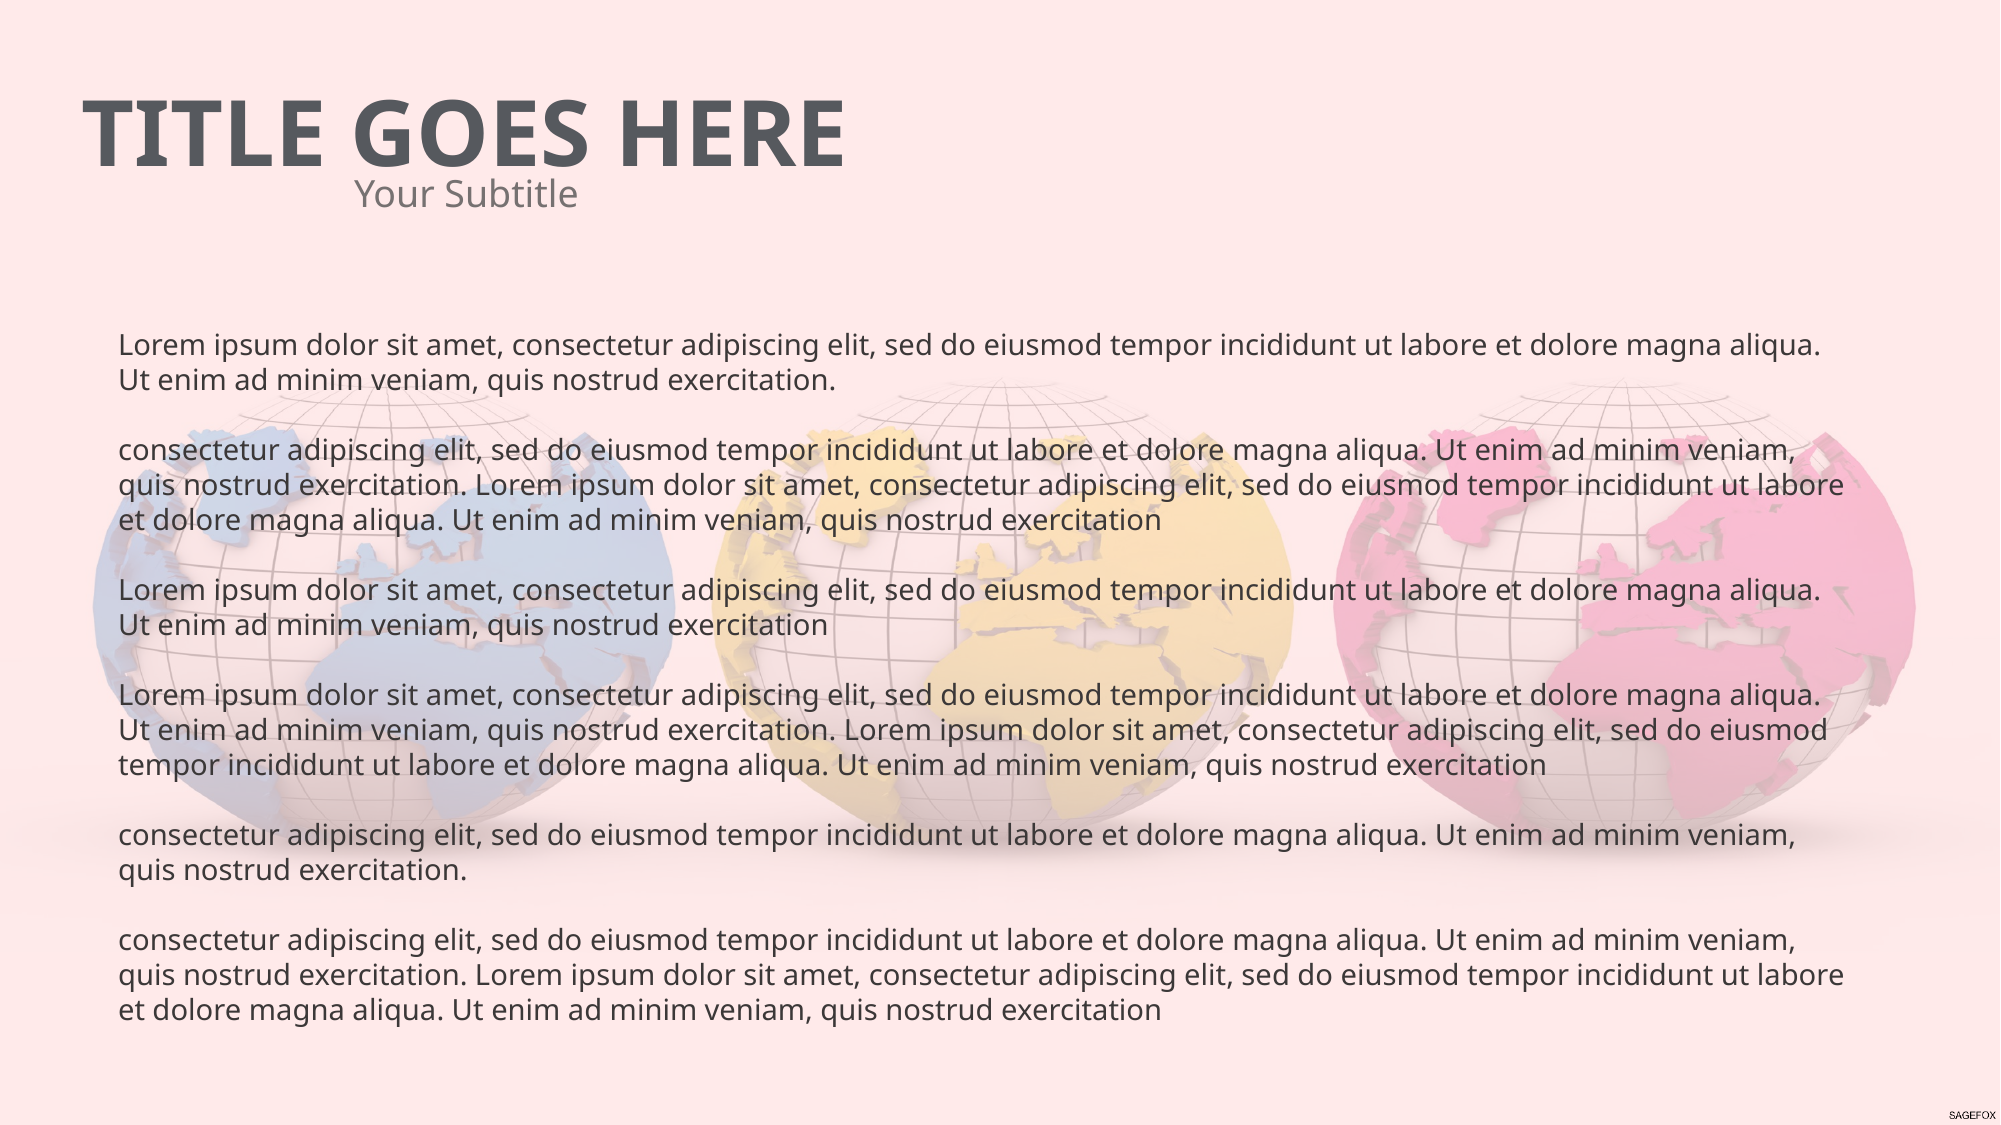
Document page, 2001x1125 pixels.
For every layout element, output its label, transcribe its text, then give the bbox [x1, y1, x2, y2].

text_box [13, 66, 918, 224]
picture [1925, 0, 2001, 1125]
text_box Lorem ipsum dolor sit amet, consectetur adipiscing elit, sed do eiusmod tempor incididunt ut labore et dolore magna aliqua. Ut enim ad minim veniam, quis nostrud exercitation. consectetur adipiscing elit, sed do eiusmod tempor incididunt ut labore et dolore magna aliqua. Ut enim ad minim veniam, quis nostrud exercitation. Lorem ipsum dolor sit amet, consectetur adipiscing elit, sed do eiusmod tempor incididunt ut labore et dolore magna aliqua. Ut enim ad minim veniam, quis nostrud exercitation Lorem ipsum dolor sit amet, consectetur adipiscing elit, sed do eiusmod tempor incididunt ut labore et dolore magna aliqua. Ut enim ad minim veniam, quis nostrud exercitation Lorem ipsum dolor sit amet, consectetur adipiscing elit, sed do eiusmod tempor incididunt ut labore et dolore magna aliqua. Ut enim ad minim veniam, quis nostrud exercitation. Lorem ipsum dolor sit amet, consectetur adipiscing elit, sed do eiusmod tempor incididunt ut labore et dolore magna aliqua. Ut enim ad minim veniam, quis nostrud exercitation consectetur adipiscing elit, sed do eiusmod tempor incididunt ut labore et dolore magna aliqua. Ut enim ad minim veniam, quis nostrud exercitation. consectetur adipiscing elit, sed do eiusmod tempor incididunt ut labore et dolore magna aliqua. Ut enim ad minim veniam, quis nostrud exercitation. Lorem ipsum dolor sit amet, consectetur adipiscing elit, sed do eiusmod tempor incididunt ut labore et dolore magna aliqua. Ut enim ad minim veniam, quis nostrud exercitation [103, 319, 1866, 1069]
